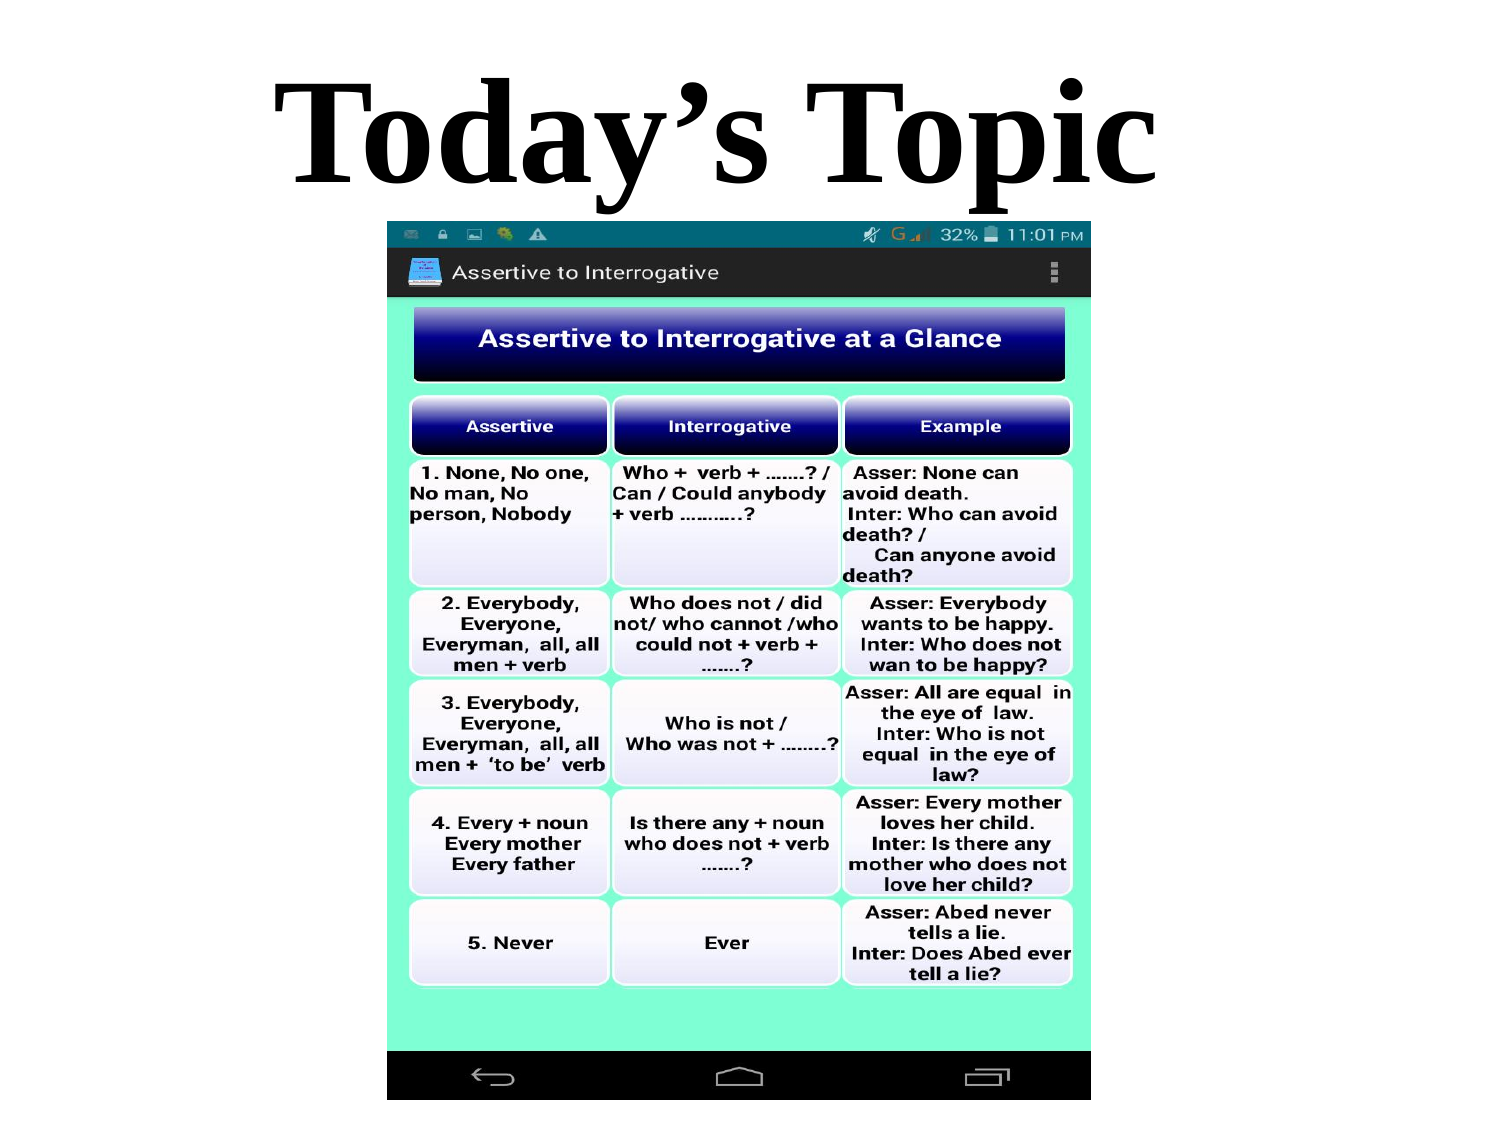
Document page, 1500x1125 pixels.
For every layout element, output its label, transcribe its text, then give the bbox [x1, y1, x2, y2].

text_box Today’s Topic [212, 24, 1221, 220]
picture [529, 221, 885, 244]
picture [435, 221, 531, 244]
picture [887, 221, 908, 244]
picture [404, 221, 431, 231]
picture [907, 221, 936, 244]
picture [936, 221, 1048, 244]
picture [387, 247, 1091, 1101]
picture [387, 221, 424, 244]
picture [1045, 221, 1091, 244]
